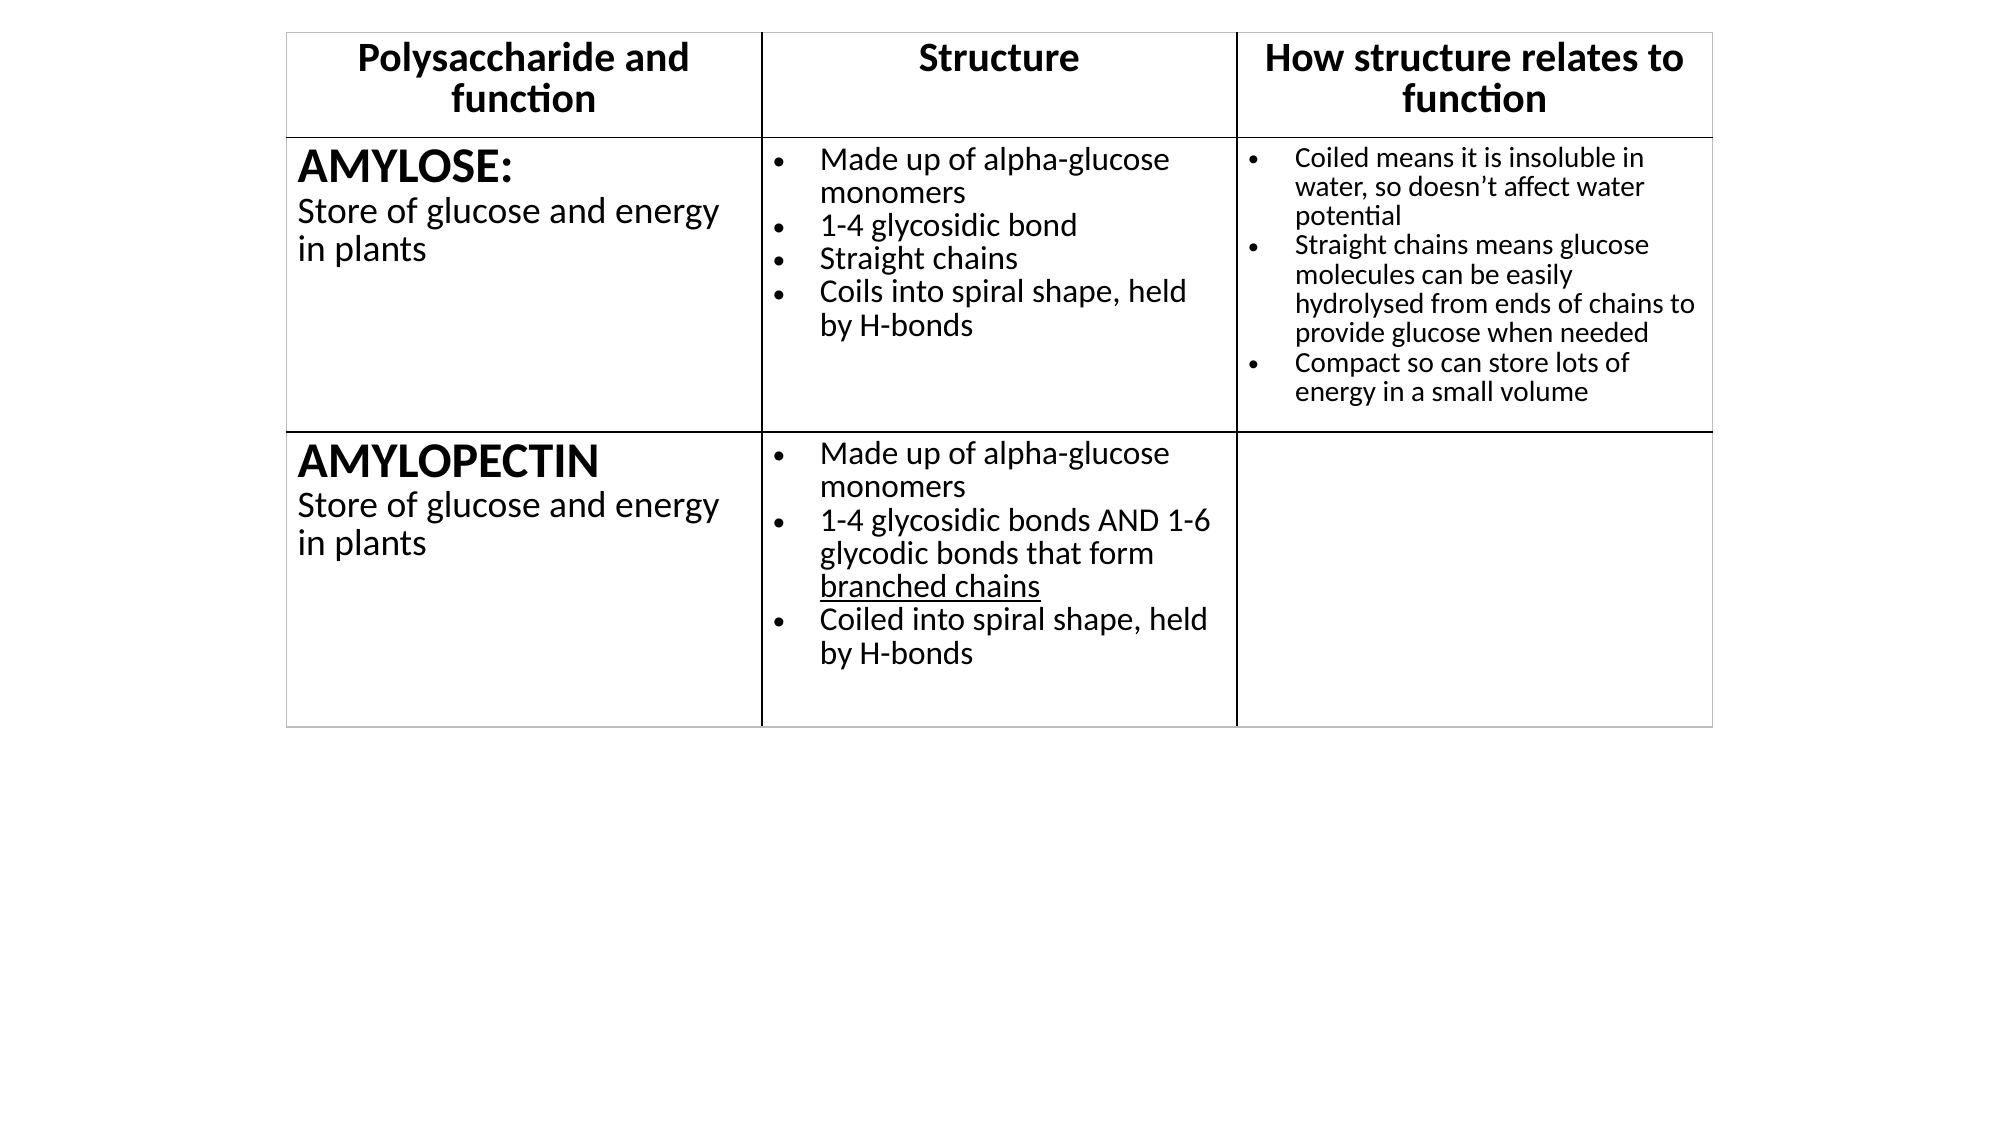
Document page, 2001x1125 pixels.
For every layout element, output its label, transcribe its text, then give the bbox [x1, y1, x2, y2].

table_cell [1238, 433, 1712, 726]
table_cell AMYLOSE: Store of glucose and energy in plants [287, 138, 761, 431]
table_cell Coiled means it is insoluble in water, so doesn’t affect water potential Straight chains means glucose molecules can be easily hydrolysed from ends of chains to provide glucose when needed Compact so can store lots of energy in a small volume [1238, 138, 1712, 431]
table_header Polysaccharide and function [287, 33, 761, 137]
table_cell Made up of alpha-glucose monomers 1-4 glycosidic bond Straight chains Coils into spiral shape, held by H-bonds [763, 138, 1236, 431]
table_header How structure relates to function [1238, 33, 1712, 137]
table_cell Made up of alpha-glucose monomers 1-4 glycosidic bonds AND 1-6 glycodic bonds that form branched chains Coiled into spiral shape, held by H-bonds [763, 433, 1236, 726]
table_header Structure [763, 33, 1236, 137]
table_cell AMYLOPECTIN Store of glucose and energy in plants [287, 433, 761, 726]
